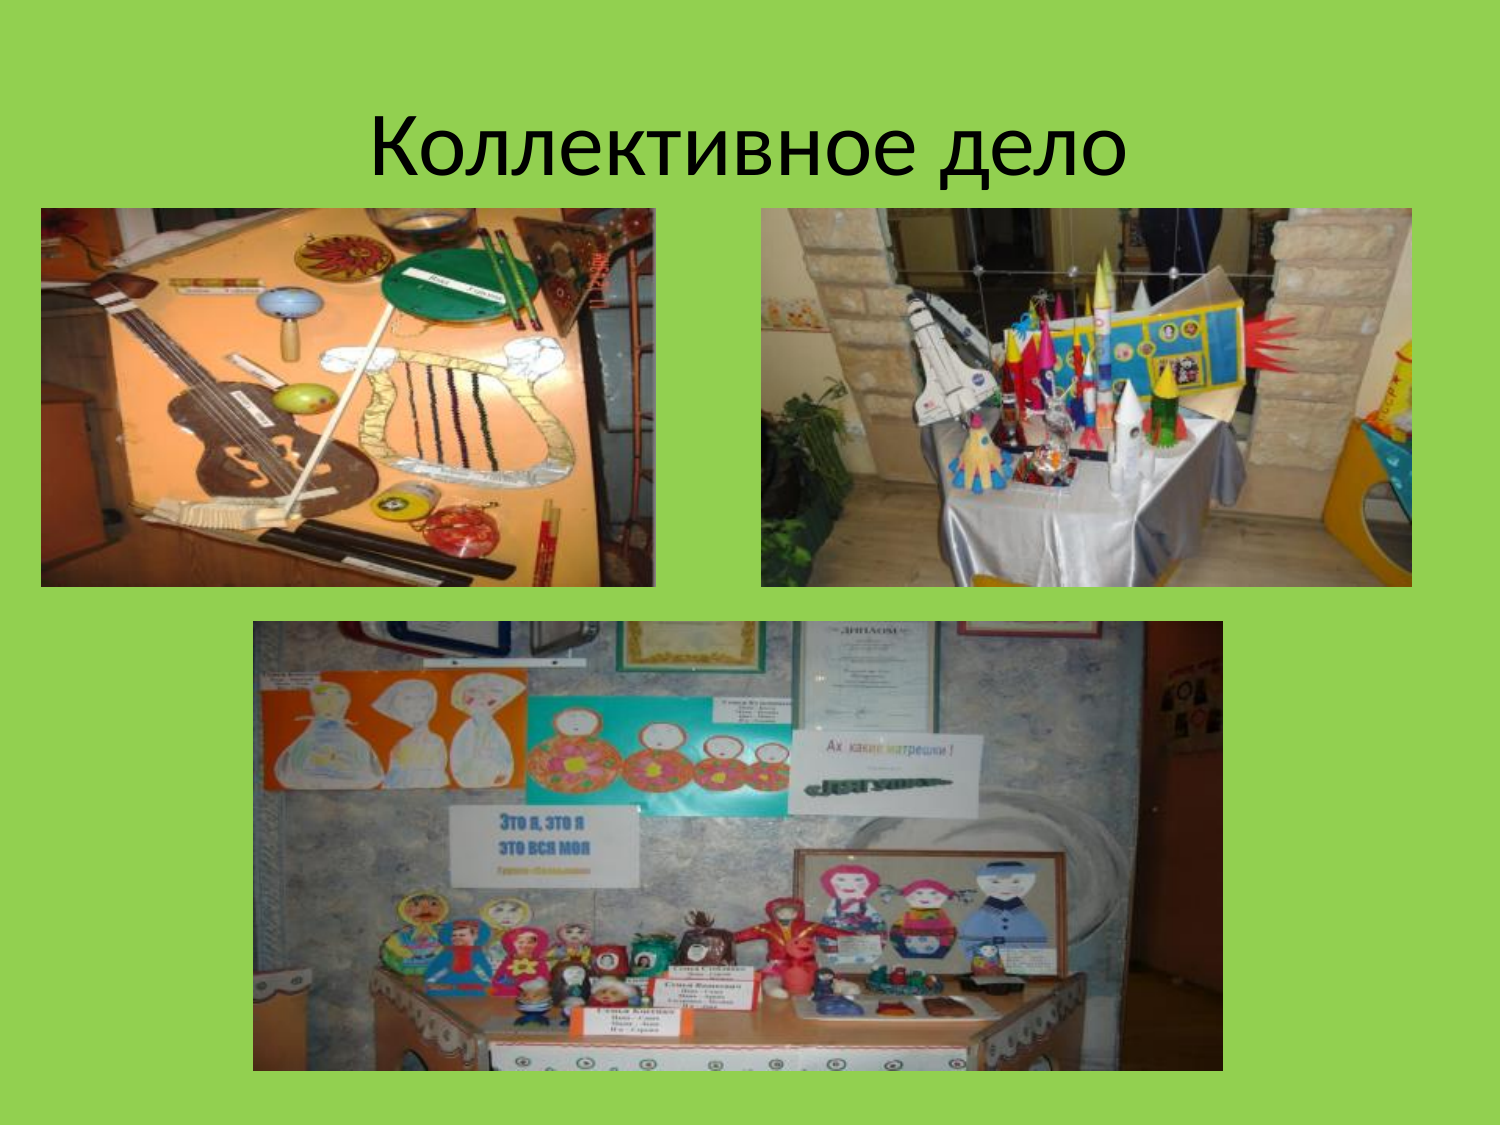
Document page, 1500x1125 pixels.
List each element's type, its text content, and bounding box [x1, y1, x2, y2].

picture [761, 207, 1412, 587]
picture [253, 621, 1223, 1071]
title Коллективное дело [75, 45, 1425, 233]
picture [41, 207, 656, 587]
